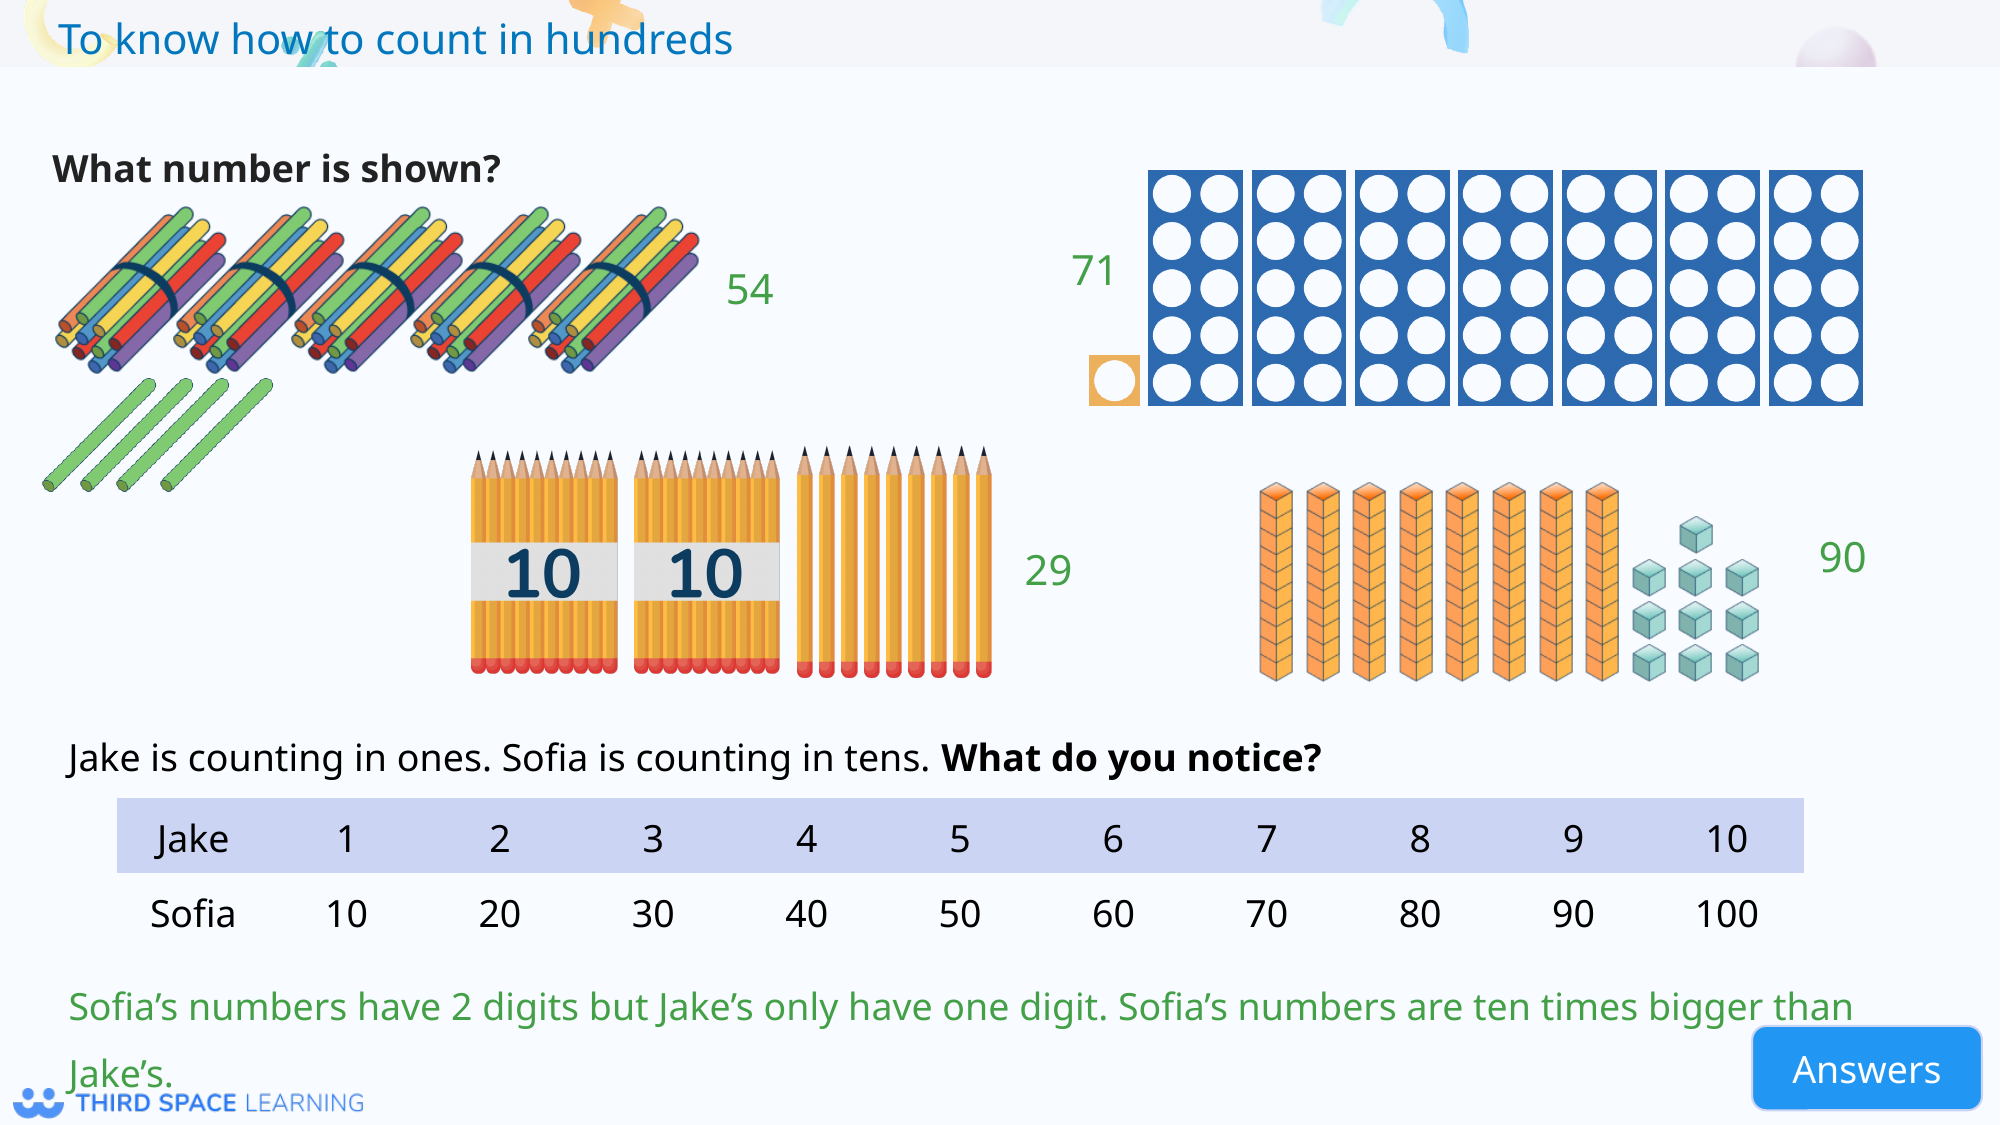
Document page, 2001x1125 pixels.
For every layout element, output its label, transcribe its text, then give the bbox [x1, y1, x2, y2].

table_header 6 [1037, 798, 1190, 873]
text_box 29 [1009, 536, 1138, 602]
text_box Sofia’s numbers have 2 digits but Jake’s only have one digit. Sofia’s numbers are ten times bigger than Jake’s. [53, 952, 1925, 1103]
table_cell 80 [1344, 873, 1497, 948]
table_header Jake [117, 798, 270, 873]
table_header 3 [577, 798, 730, 873]
text_box Jake is counting in ones. Sofia is counting in tens. What do you notice? [53, 703, 1583, 787]
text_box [40, 204, 702, 495]
text_box 54 [711, 255, 839, 321]
table_cell 40 [730, 873, 883, 948]
table_header 9 [1497, 798, 1650, 873]
text_box 71 [1056, 236, 1084, 302]
table_cell 50 [883, 873, 1037, 948]
table_cell 70 [1190, 873, 1344, 948]
table_header 4 [730, 798, 883, 873]
table_header 10 [1650, 798, 1804, 873]
table_cell 90 [1497, 873, 1650, 948]
list What number is shown? [37, 114, 1963, 207]
table_cell 30 [577, 873, 730, 948]
table_cell 60 [1037, 873, 1190, 948]
table_cell Sofia [117, 873, 270, 948]
picture [0, 0, 2000, 67]
table_header 5 [883, 798, 1037, 873]
text_box 90 [1804, 523, 1932, 588]
table_cell 10 [270, 873, 423, 948]
table_cell 20 [423, 873, 577, 948]
table_cell 100 [1650, 873, 1804, 948]
table_header 2 [423, 798, 577, 873]
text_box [1259, 481, 1760, 682]
table_header 7 [1190, 798, 1344, 873]
text_box Answers [1753, 1025, 1983, 1111]
picture [13, 1088, 365, 1119]
table_header 1 [270, 798, 423, 873]
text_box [471, 445, 992, 678]
table_header 8 [1344, 798, 1497, 873]
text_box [1089, 170, 1864, 406]
